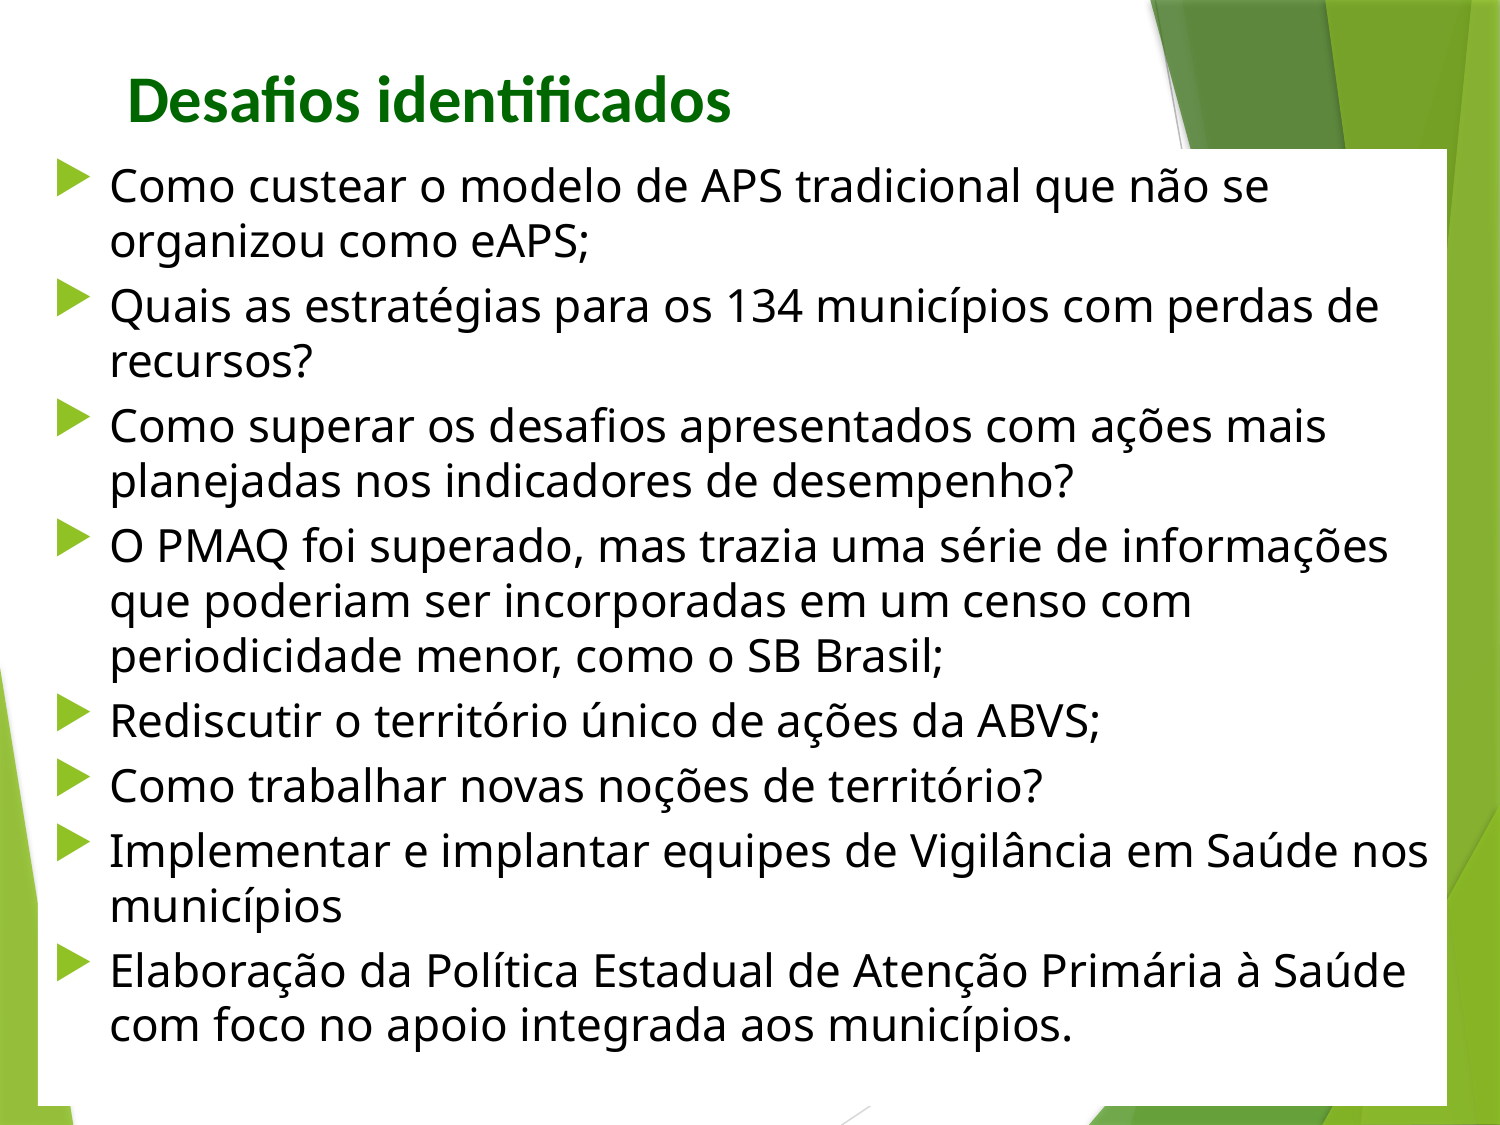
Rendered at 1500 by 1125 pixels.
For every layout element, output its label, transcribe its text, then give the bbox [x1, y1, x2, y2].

list Como custear o modelo de APS tradicional que não se organizou como eAPS; Quais as estratégias para os 134 municípios com perdas de recursos? Como superar os desafios apresentados com ações mais planejadas nos indicadores de desempenho? O PMAQ foi superado, mas trazia uma série de informações que poderiam ser incorporadas em um censo com periodicidade menor, como o SB Brasil; Rediscutir o território único de ações da ABVS; Como trabalhar novas noções de território? Implementar e implantar equipes de Vigilância em Saúde nos municípios Elaboração da Política Estadual de Atenção Primária à Saúde com foco no apoio integrada aos municípios. [37, 149, 1447, 1106]
title Desafios identificados [112, 42, 1463, 149]
